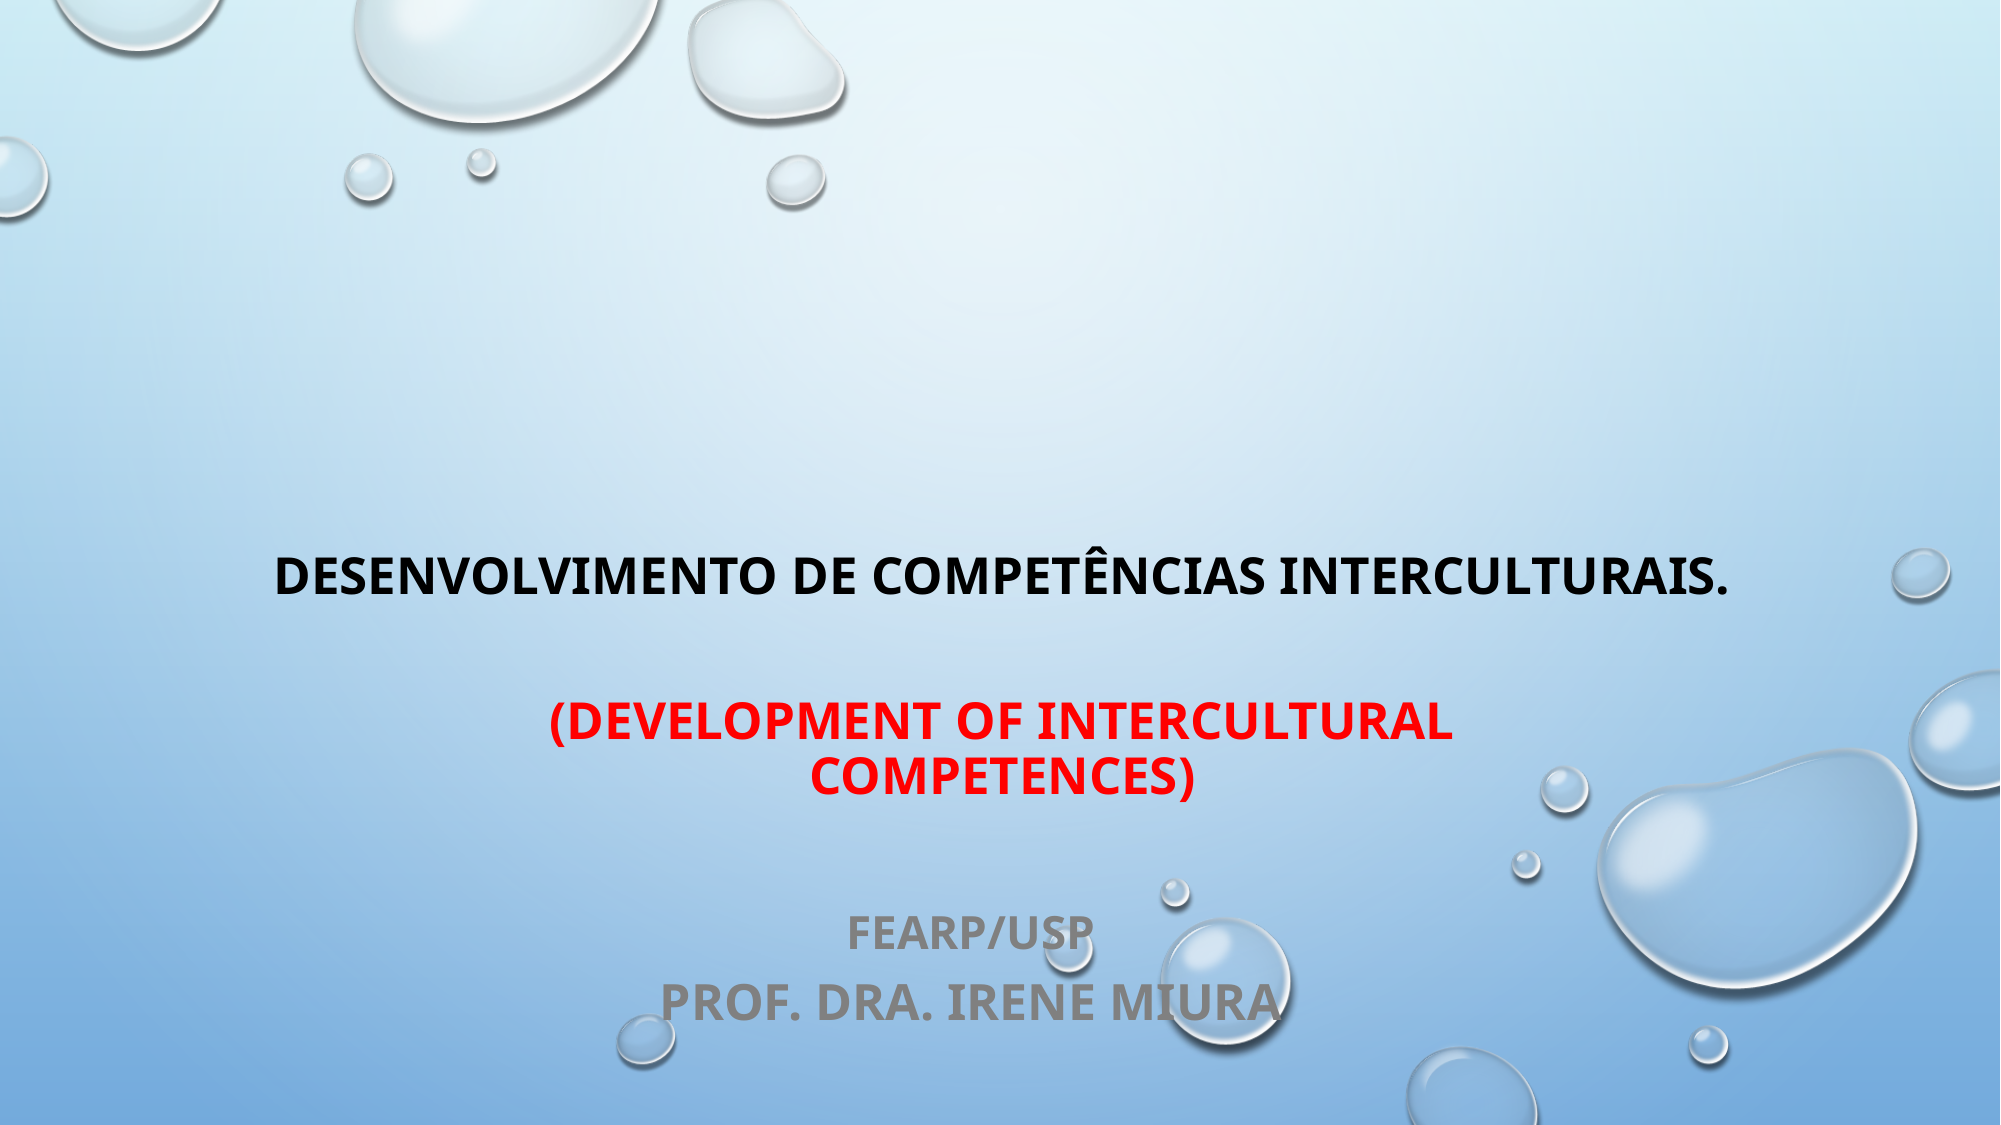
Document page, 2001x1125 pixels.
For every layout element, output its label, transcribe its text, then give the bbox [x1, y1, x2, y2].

title Desenvolvimento de Competências Interculturais. (DEVELOPMENT OF INTERCULTURAL COMPETENCES) [79, 267, 1926, 875]
subtitle FEARP/USP Prof. Dra. Irene Miura [258, 885, 1684, 1111]
picture [0, 0, 2000, 1125]
